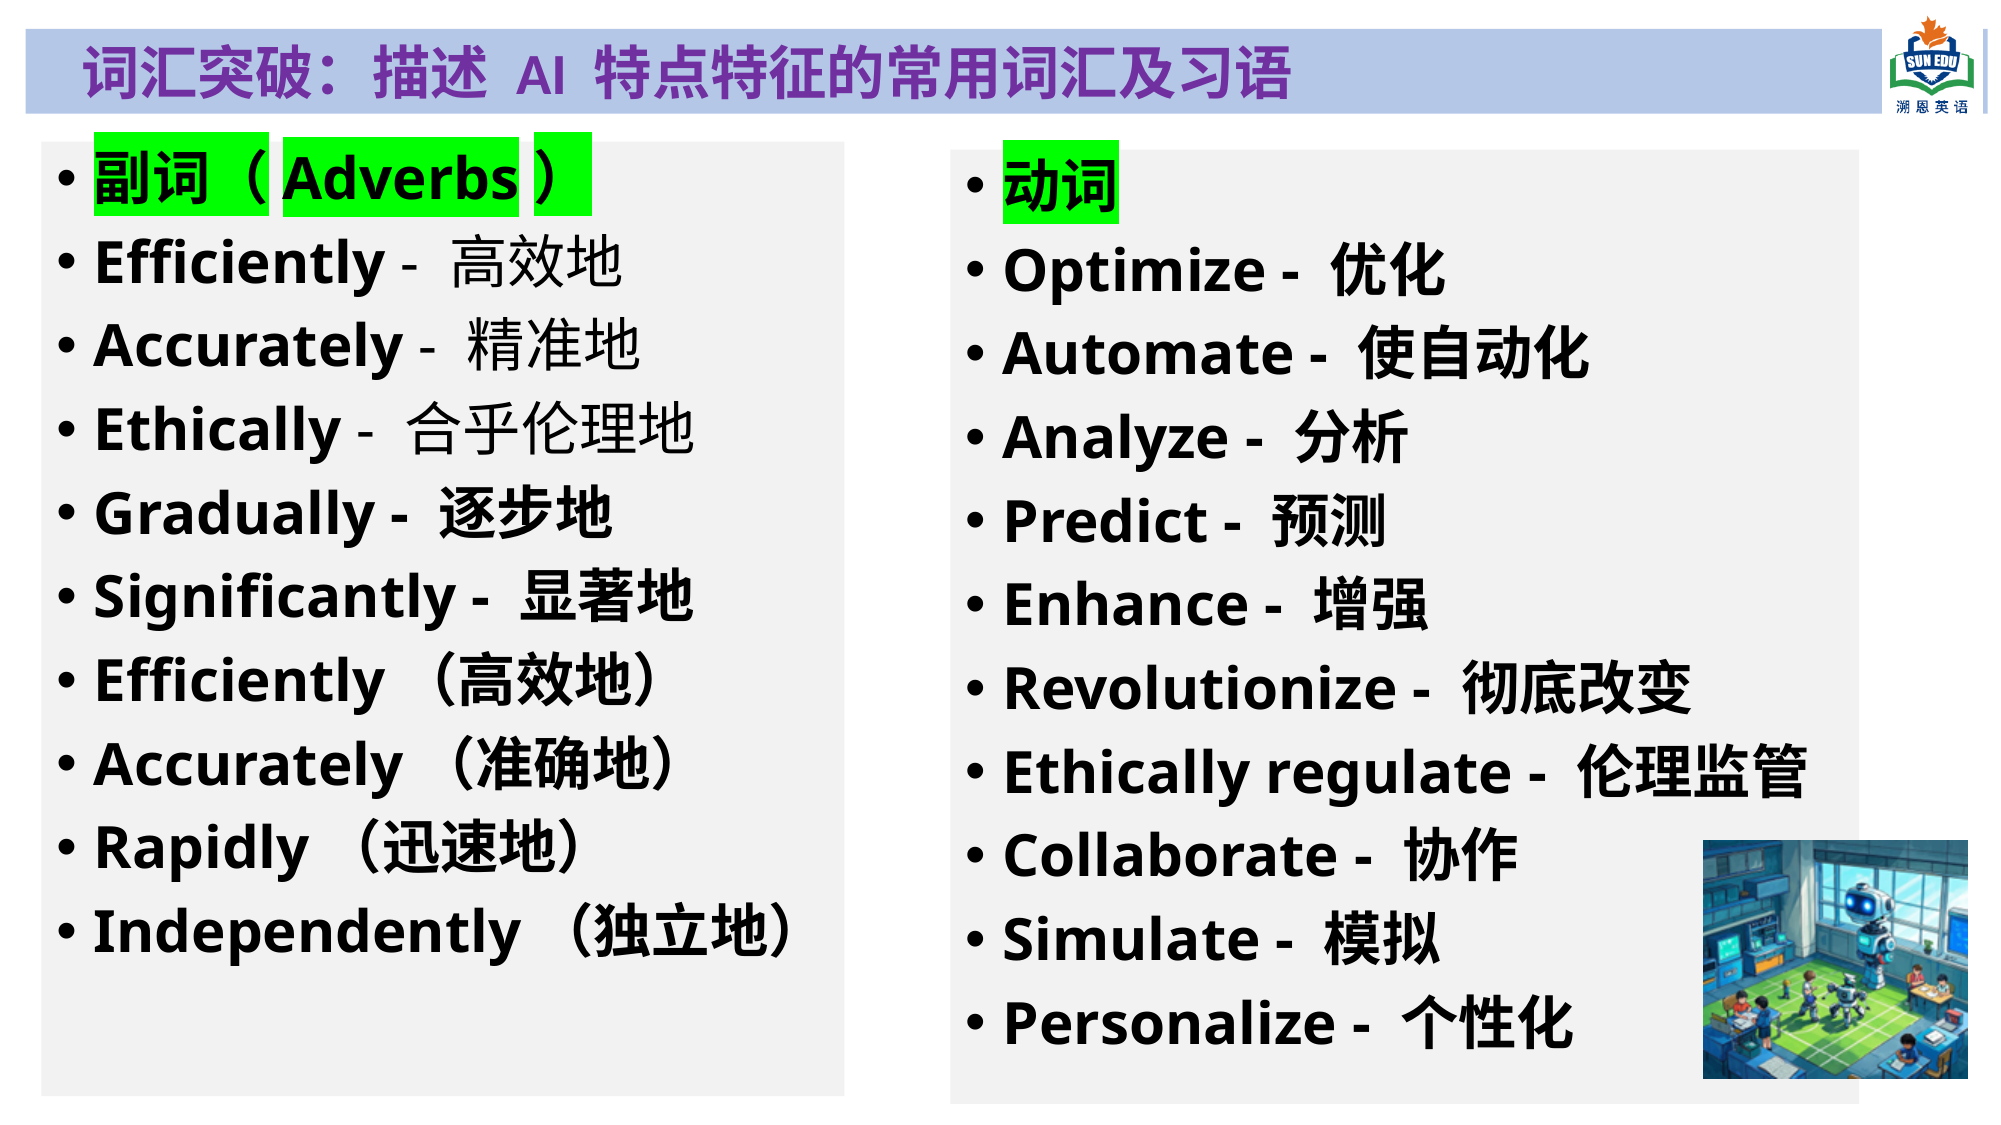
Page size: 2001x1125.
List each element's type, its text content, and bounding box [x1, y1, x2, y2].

list 副词（Adverbs） Efficiently - 高效地 Accurately - 精准地 Ethically - 合乎伦理地 Gradually - 逐步地 Significantly - 显著地 Efficiently（高效地） Accurately（准确地） Rapidly（迅速地） Independently（独立地） [41, 141, 845, 1097]
text_box 词汇突破：描述 AI 特点特征的常用词汇及习语 [25, 28, 1882, 114]
picture [1703, 840, 1968, 1079]
picture [1703, 1067, 1710, 1073]
picture [1882, 13, 1983, 119]
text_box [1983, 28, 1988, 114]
text_box 动词 Optimize - 优化 Automate - 使自动化 Analyze - 分析 Predict - 预测 Enhance - 增强 Revolutionize - 彻底改变 Ethically regulate - 伦理监管 Collaborate - 协作 Simulate - 模拟 Personalize - 个性化 [950, 149, 1860, 1104]
